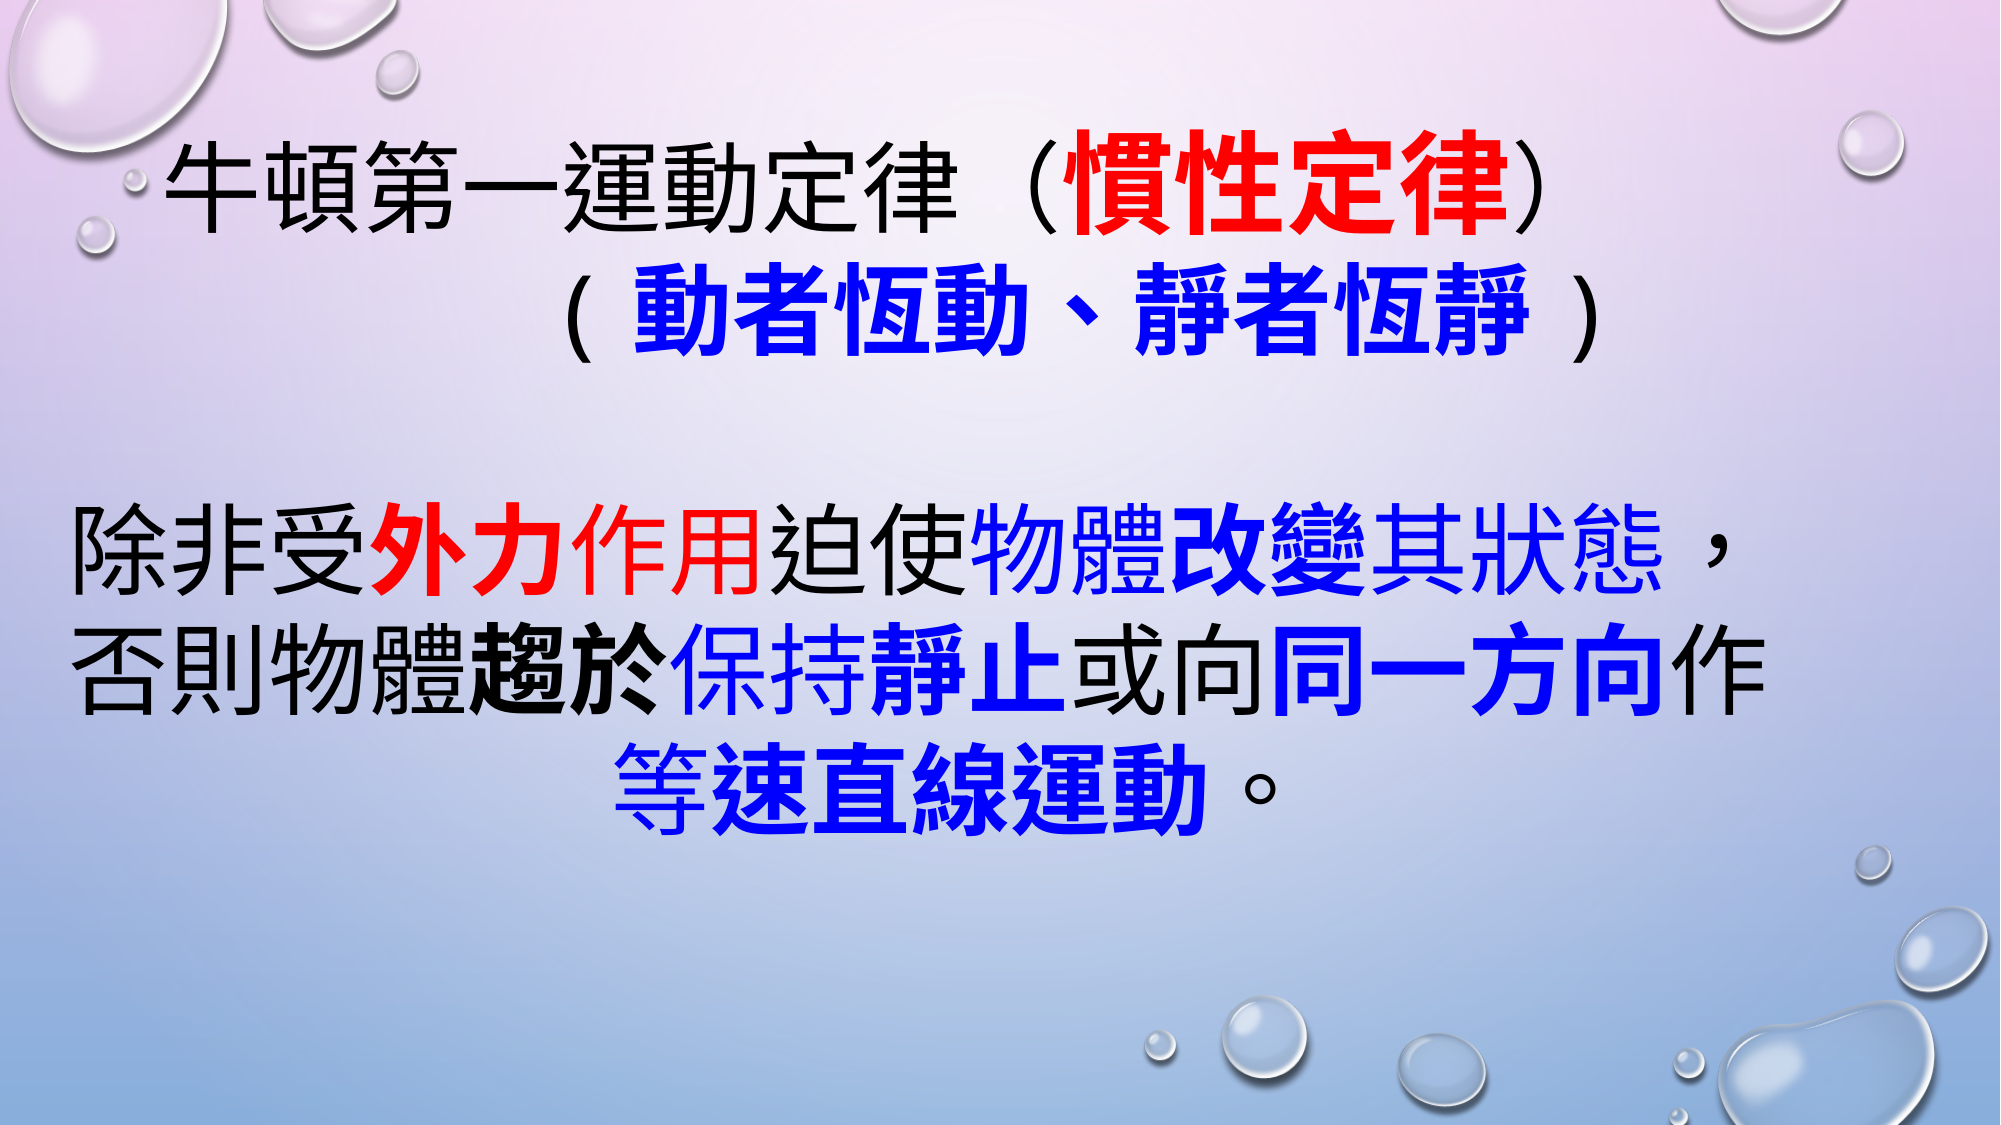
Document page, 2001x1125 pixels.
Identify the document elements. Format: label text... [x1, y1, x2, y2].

text_box 牛頓第一運動定律（慣性定律） (動者恆動、靜者恆靜) 除非受外力作用迫使物體改變其狀態， 否則物體趨於保持靜止或向同一方向作 等速直線運動。 [54, 105, 1921, 855]
picture [0, 0, 2000, 1125]
